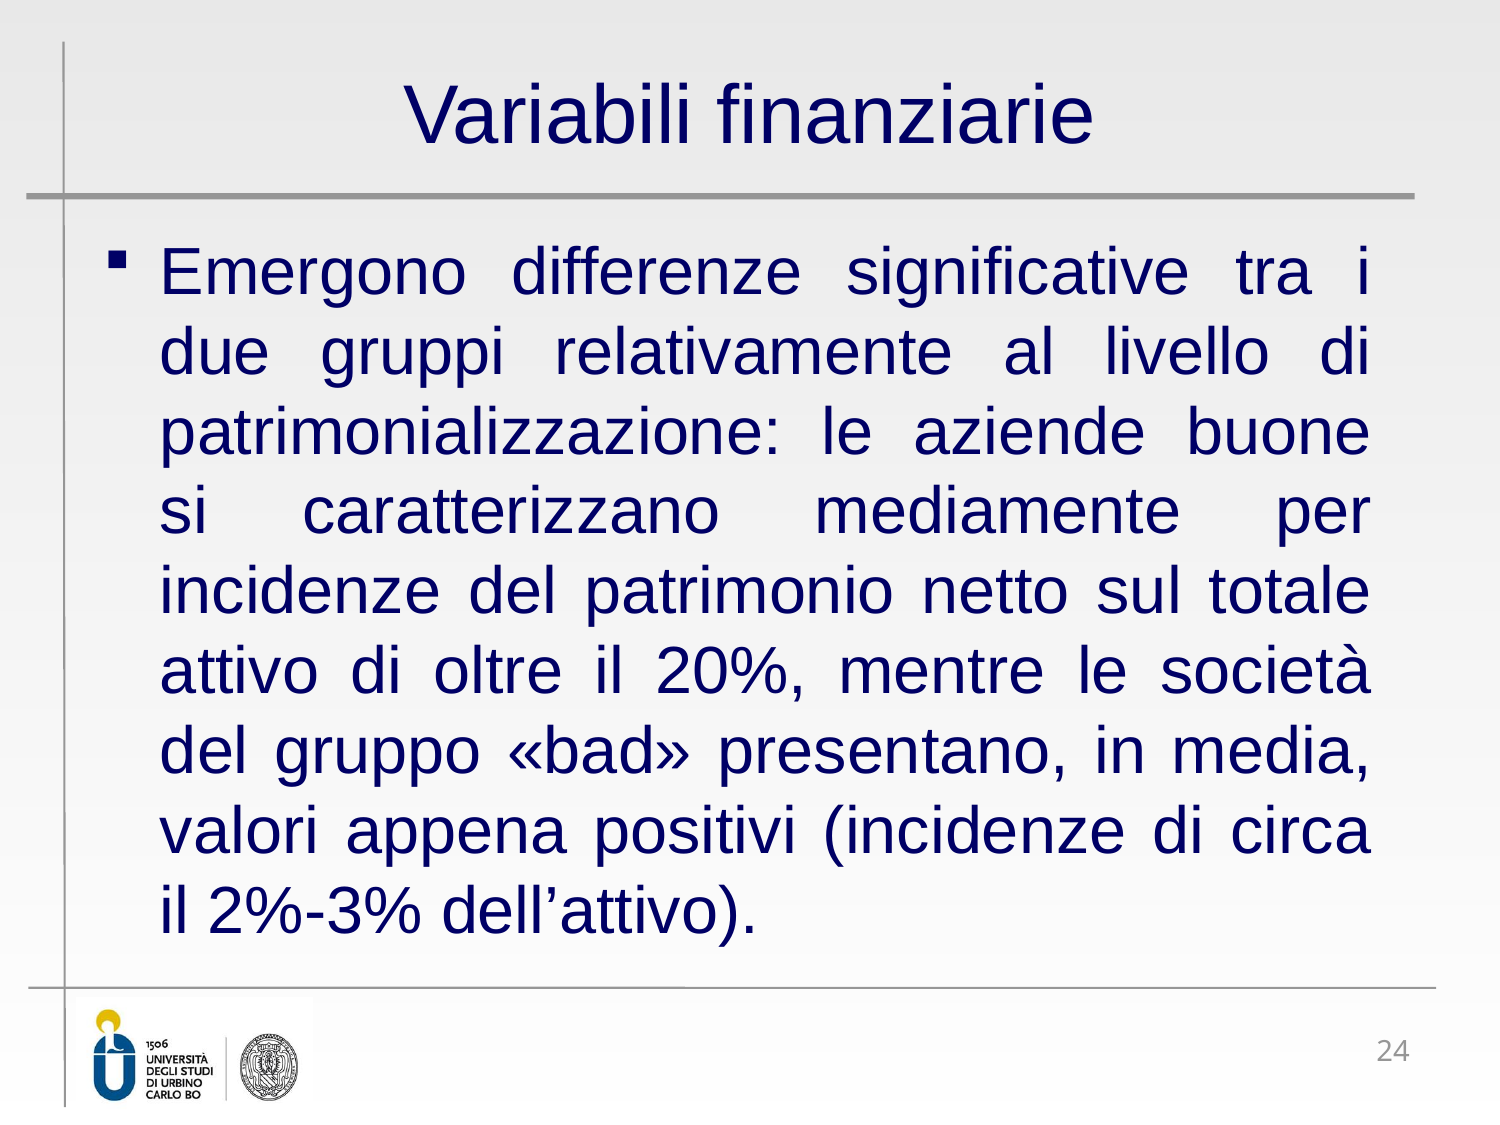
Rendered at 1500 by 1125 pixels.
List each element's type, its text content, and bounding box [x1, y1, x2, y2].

title Variabili finanziarie [112, 30, 1388, 191]
picture [76, 997, 313, 1121]
slide_number 24 [1074, 1024, 1425, 1103]
list Emergono differenze significative tra i due gruppi relativamente al livello di patrimonializzazione: le aziende buone si caratterizzano mediamente per incidenze del patrimonio netto sul totale attivo di oltre il 20%, mentre le società del gruppo «bad» presentano, in media, valori appena positivi (incidenze di circa il 2%-3% dell’attivo). [88, 219, 1388, 895]
